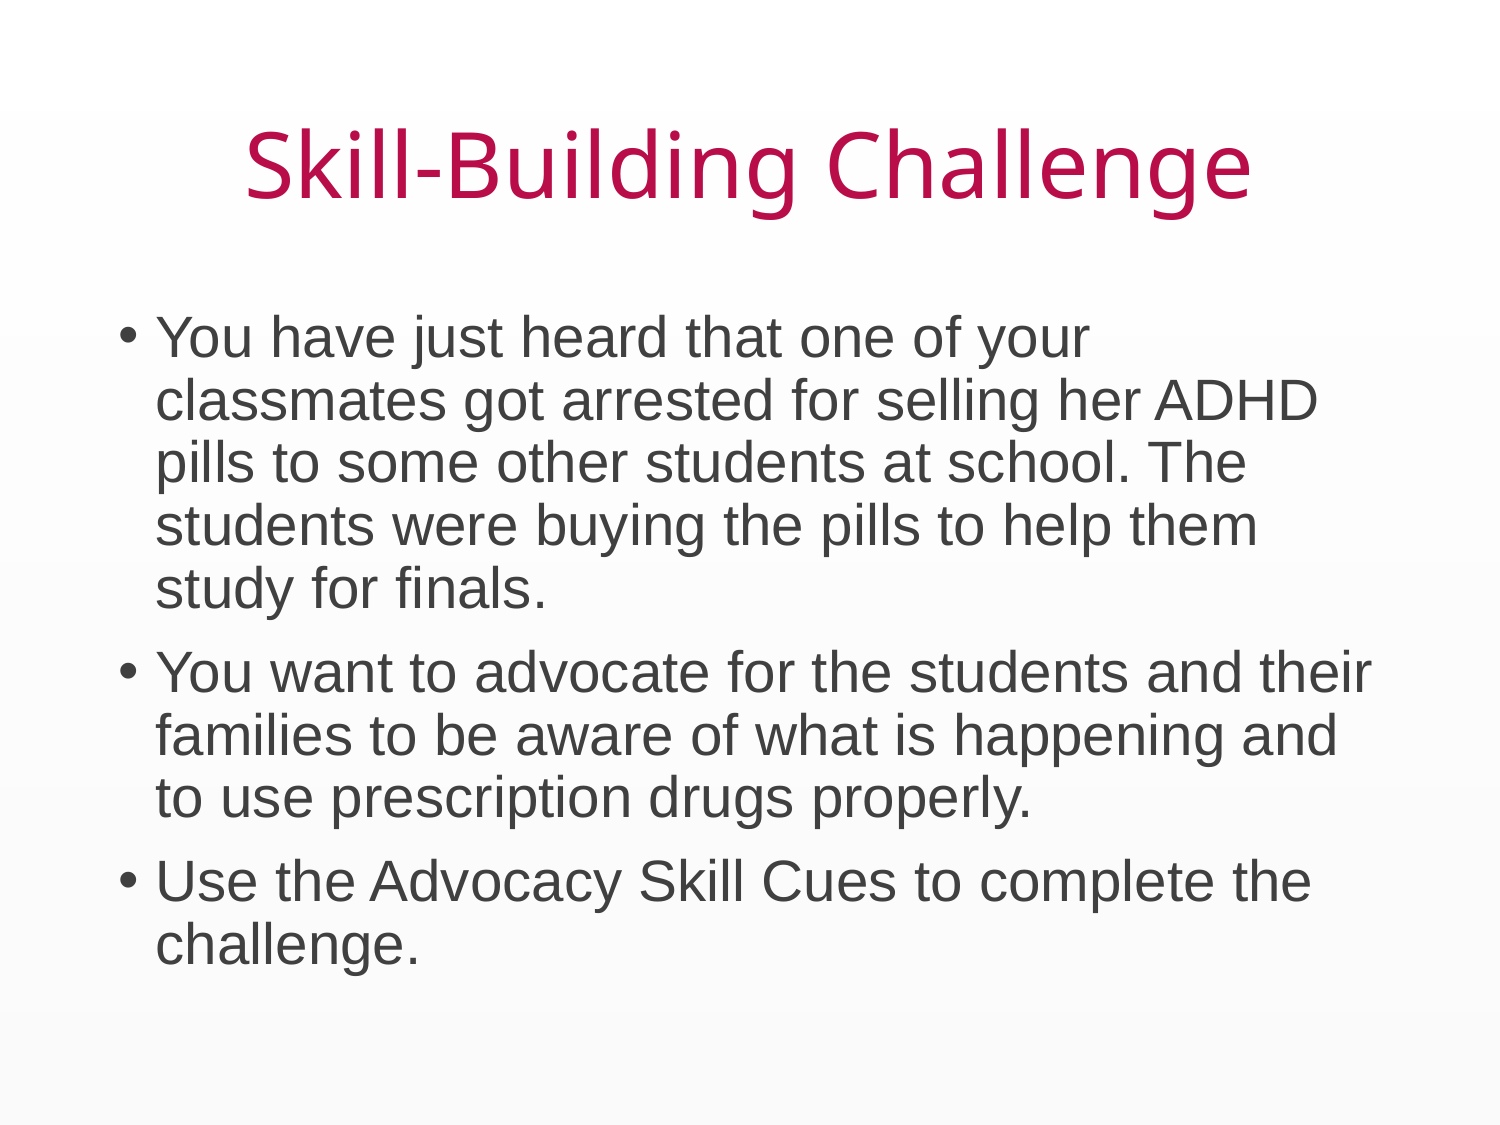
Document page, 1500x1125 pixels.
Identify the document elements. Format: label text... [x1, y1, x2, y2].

list You have just heard that one of your classmates got arrested for selling her ADHD pills to some other students at school. The students were buying the pills to help them study for finals. You want to advocate for the students and their families to be aware of what is happening and to use prescription drugs properly. Use the Advocacy Skill Cues to complete the challenge. [103, 299, 1397, 1014]
title Skill-Building Challenge [103, 59, 1397, 278]
